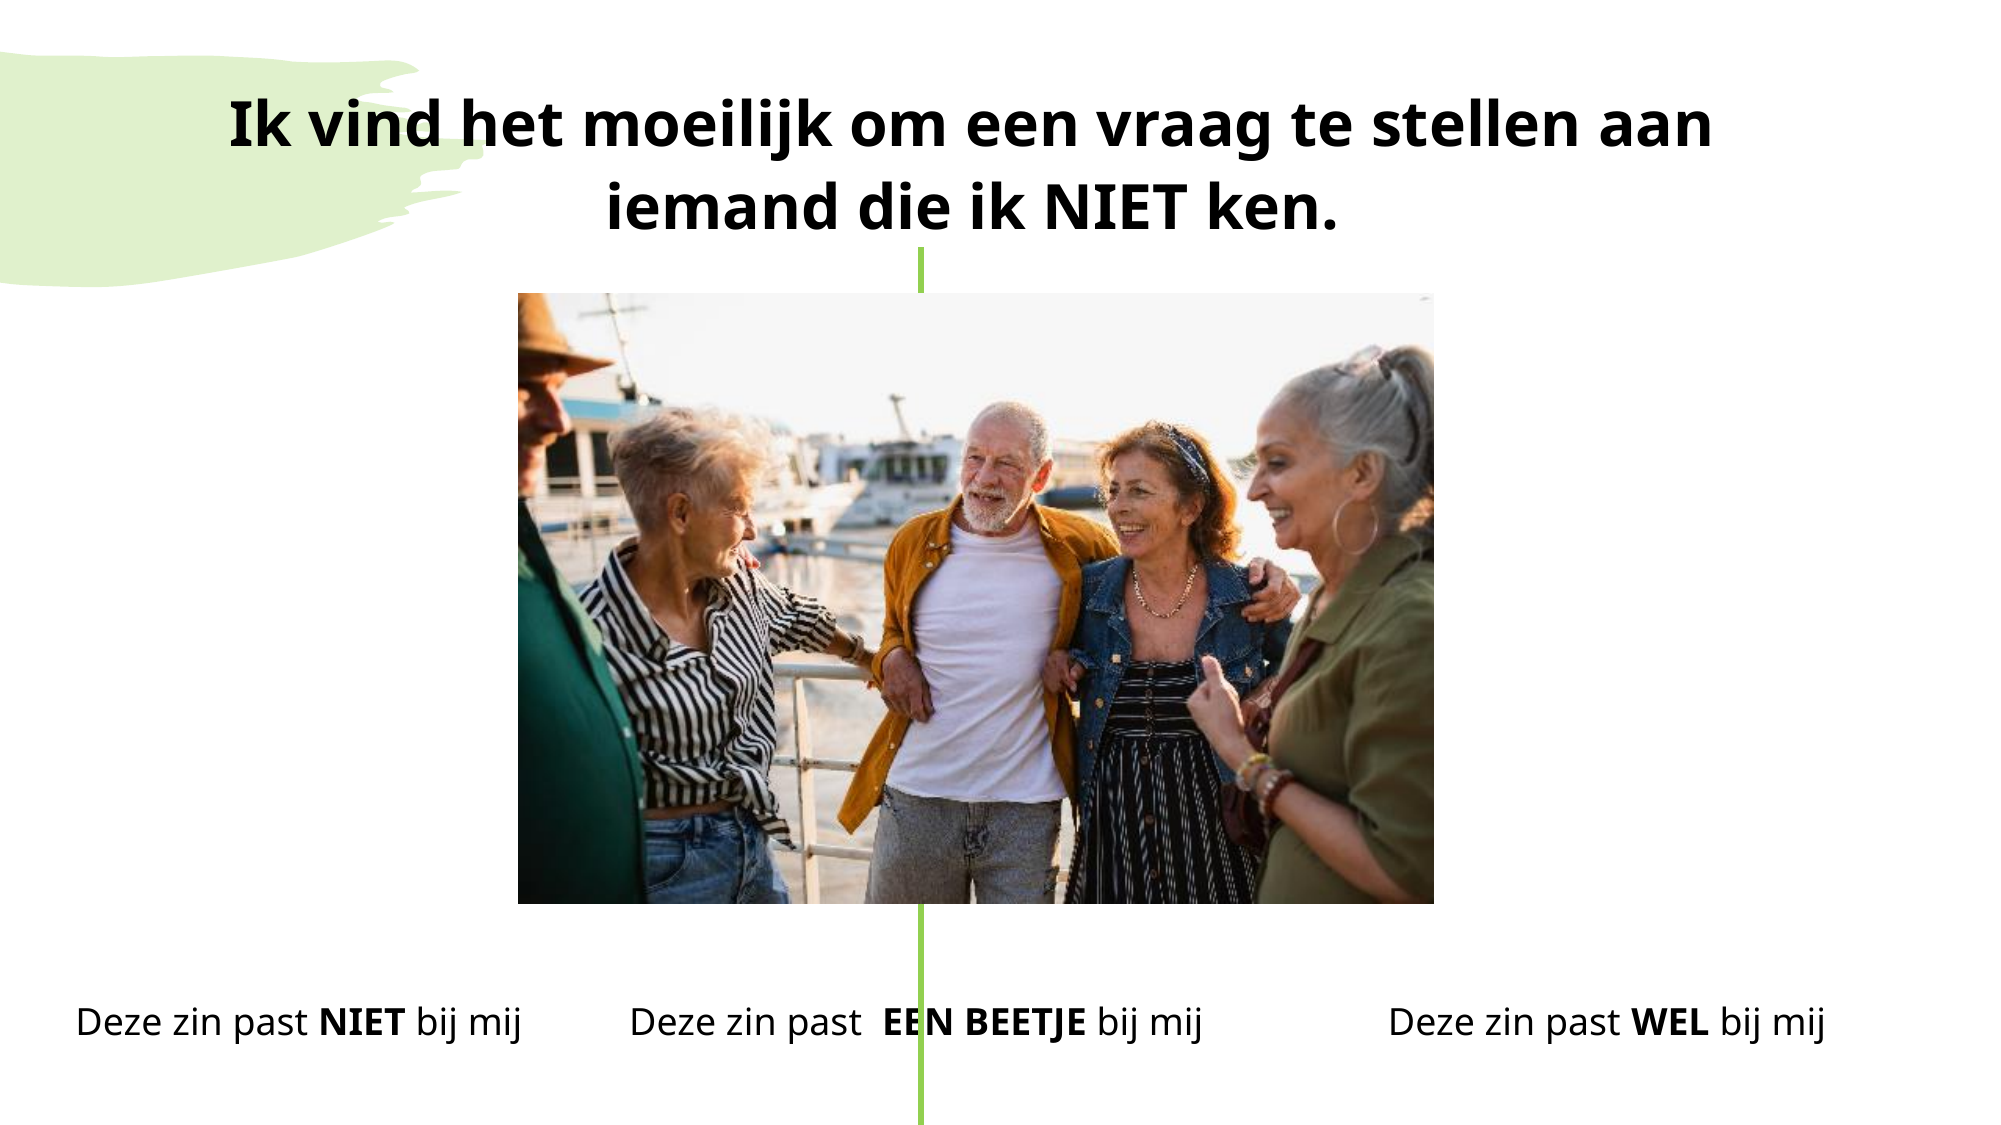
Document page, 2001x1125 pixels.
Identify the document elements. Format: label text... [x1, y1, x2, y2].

text_box Deze zin past NIET bij mij Deze zin past EEN BEETJE bij mij Deze zin past WEL bij mij [60, 990, 918, 1051]
text_box Deze zin past NIET bij mij Deze zin past EEN BEETJE bij mij Deze zin past WEL bij mij [924, 990, 1971, 1051]
title Ik vind het moeilijk om een vraag te stellen aan iemand die ik NIET ken. [110, 50, 1836, 268]
picture [518, 293, 1434, 904]
